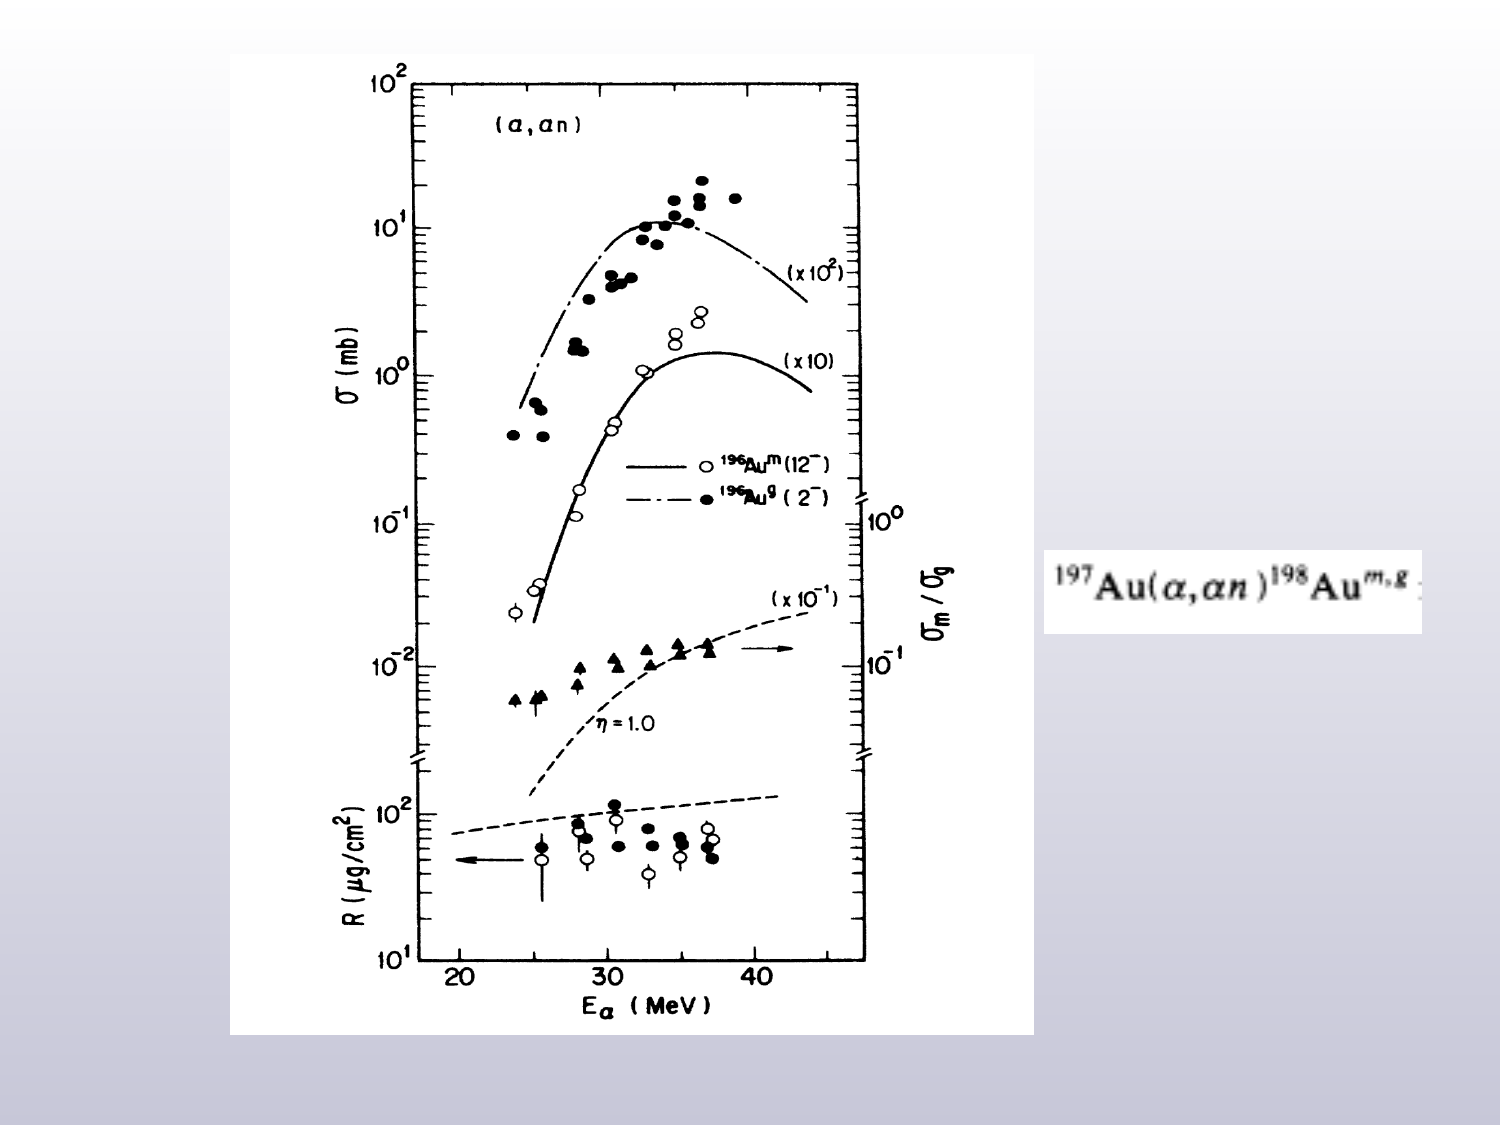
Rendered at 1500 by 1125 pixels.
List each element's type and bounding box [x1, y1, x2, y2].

picture [1043, 549, 1422, 634]
picture [229, 54, 1034, 1036]
